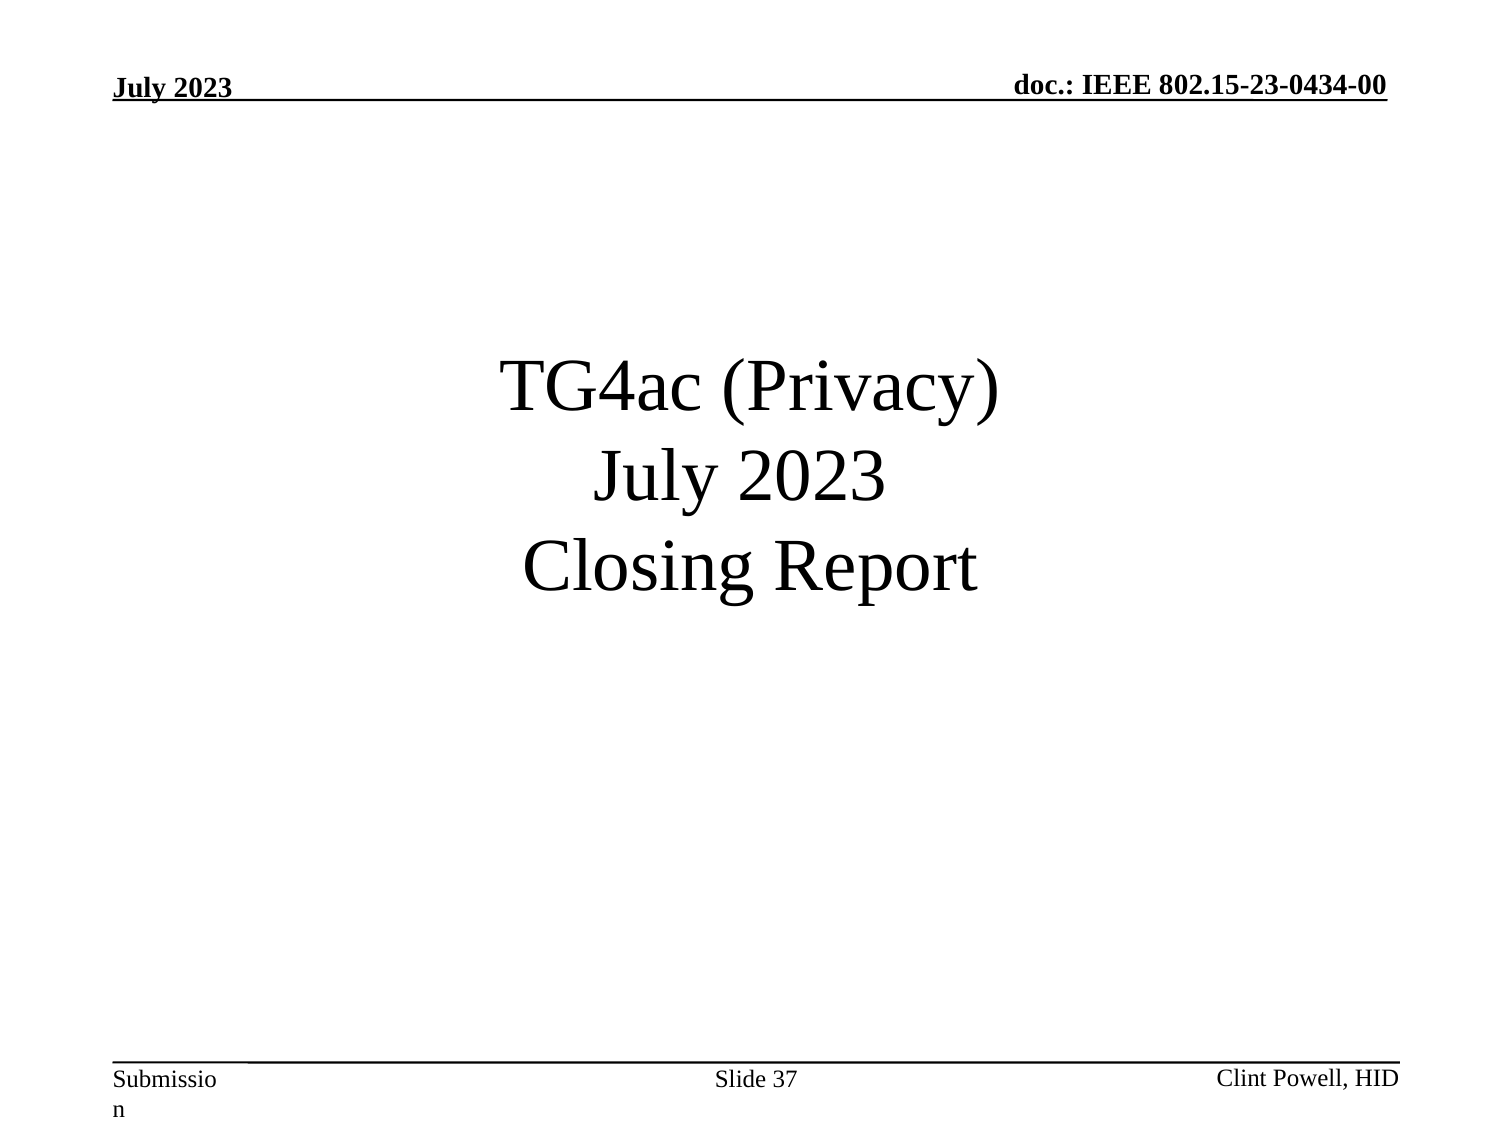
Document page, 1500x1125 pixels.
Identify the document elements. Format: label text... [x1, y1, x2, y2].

slide_number Slide 37 [712, 1062, 800, 1093]
title TG4ac (Privacy) July 2023 Closing Report [112, 349, 1388, 591]
